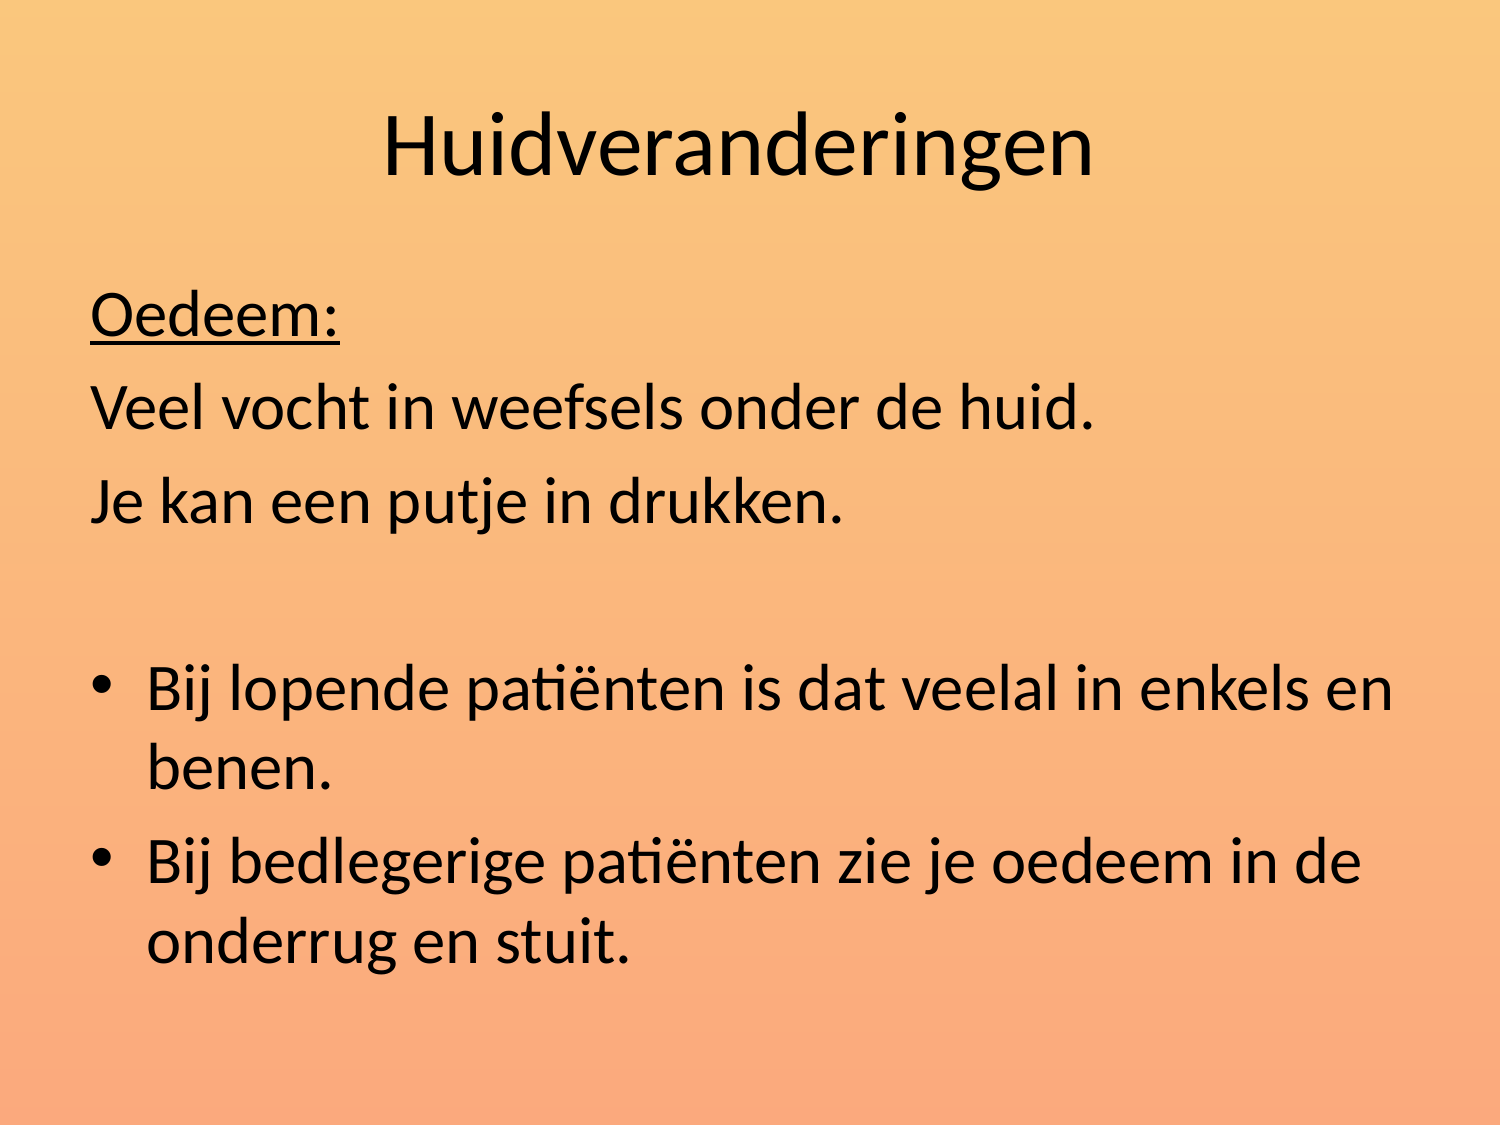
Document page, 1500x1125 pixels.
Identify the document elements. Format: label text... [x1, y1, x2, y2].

title Huidveranderingen [75, 45, 1425, 233]
list Oedeem: Veel vocht in weefsels onder de huid. Je kan een putje in drukken. Bij lopende patiënten is dat veelal in enkels en benen. Bij bedlegerige patiënten zie je oedeem in de onderrug en stuit. [75, 262, 1425, 1005]
